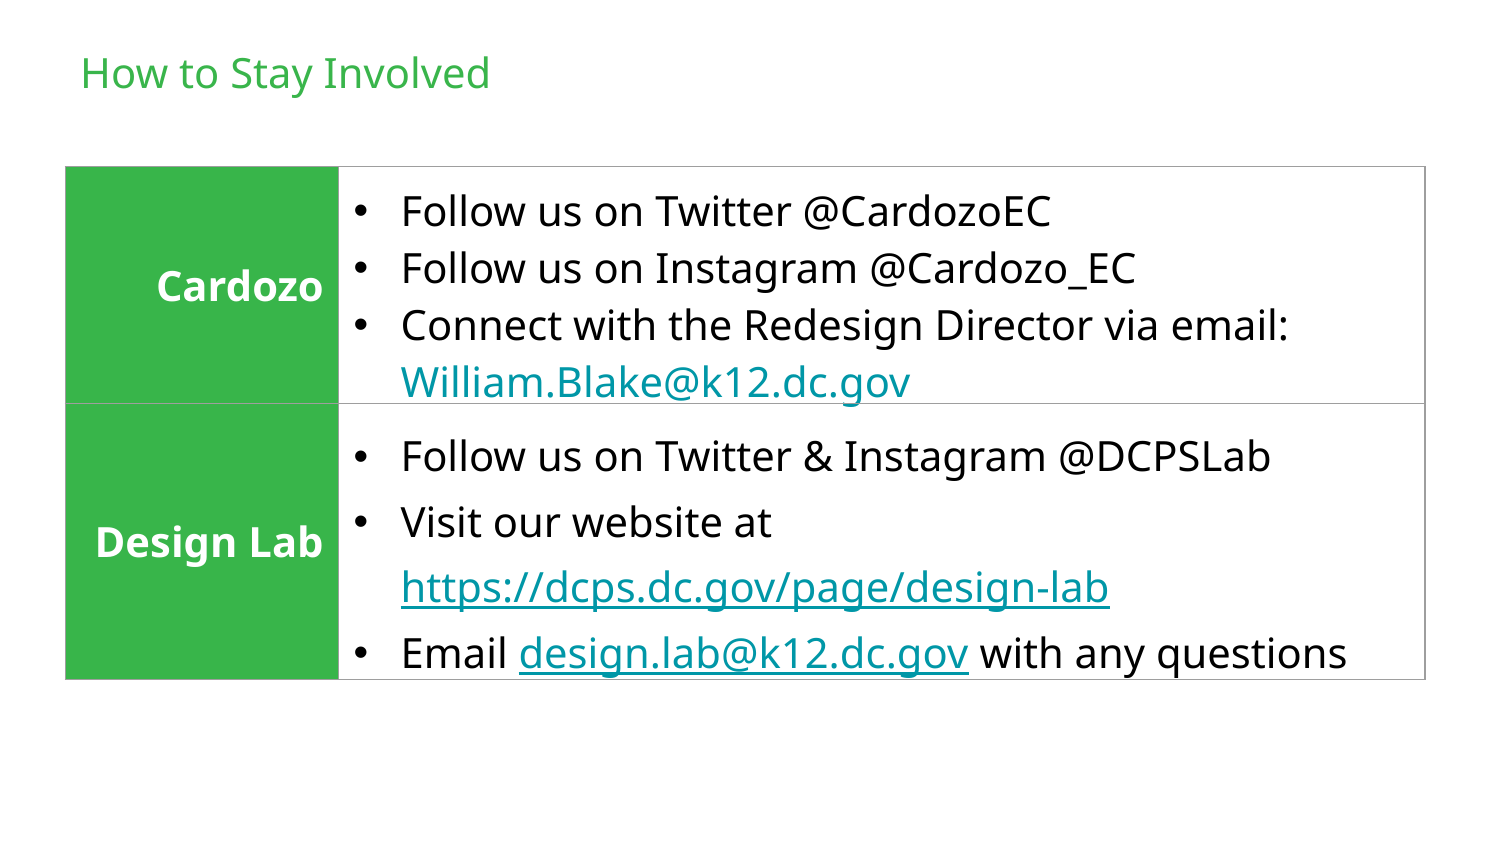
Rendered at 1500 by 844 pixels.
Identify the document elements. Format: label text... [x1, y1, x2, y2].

table_cell Follow us on Twitter & Instagram @DCPSLab Visit our website at https://dcps.dc.gov/page/design-lab Email design.lab@k12.dc.gov with any questions [339, 404, 1424, 679]
table_header Cardozo [66, 167, 338, 403]
table_cell Design Lab [66, 404, 338, 679]
text_box How to Stay Involved [65, 37, 1359, 113]
table_header Follow us on Twitter @CardozoEC Follow us on Instagram @Cardozo_EC Connect with the Redesign Director via email: William.Blake@k12.dc.gov [339, 167, 1424, 403]
